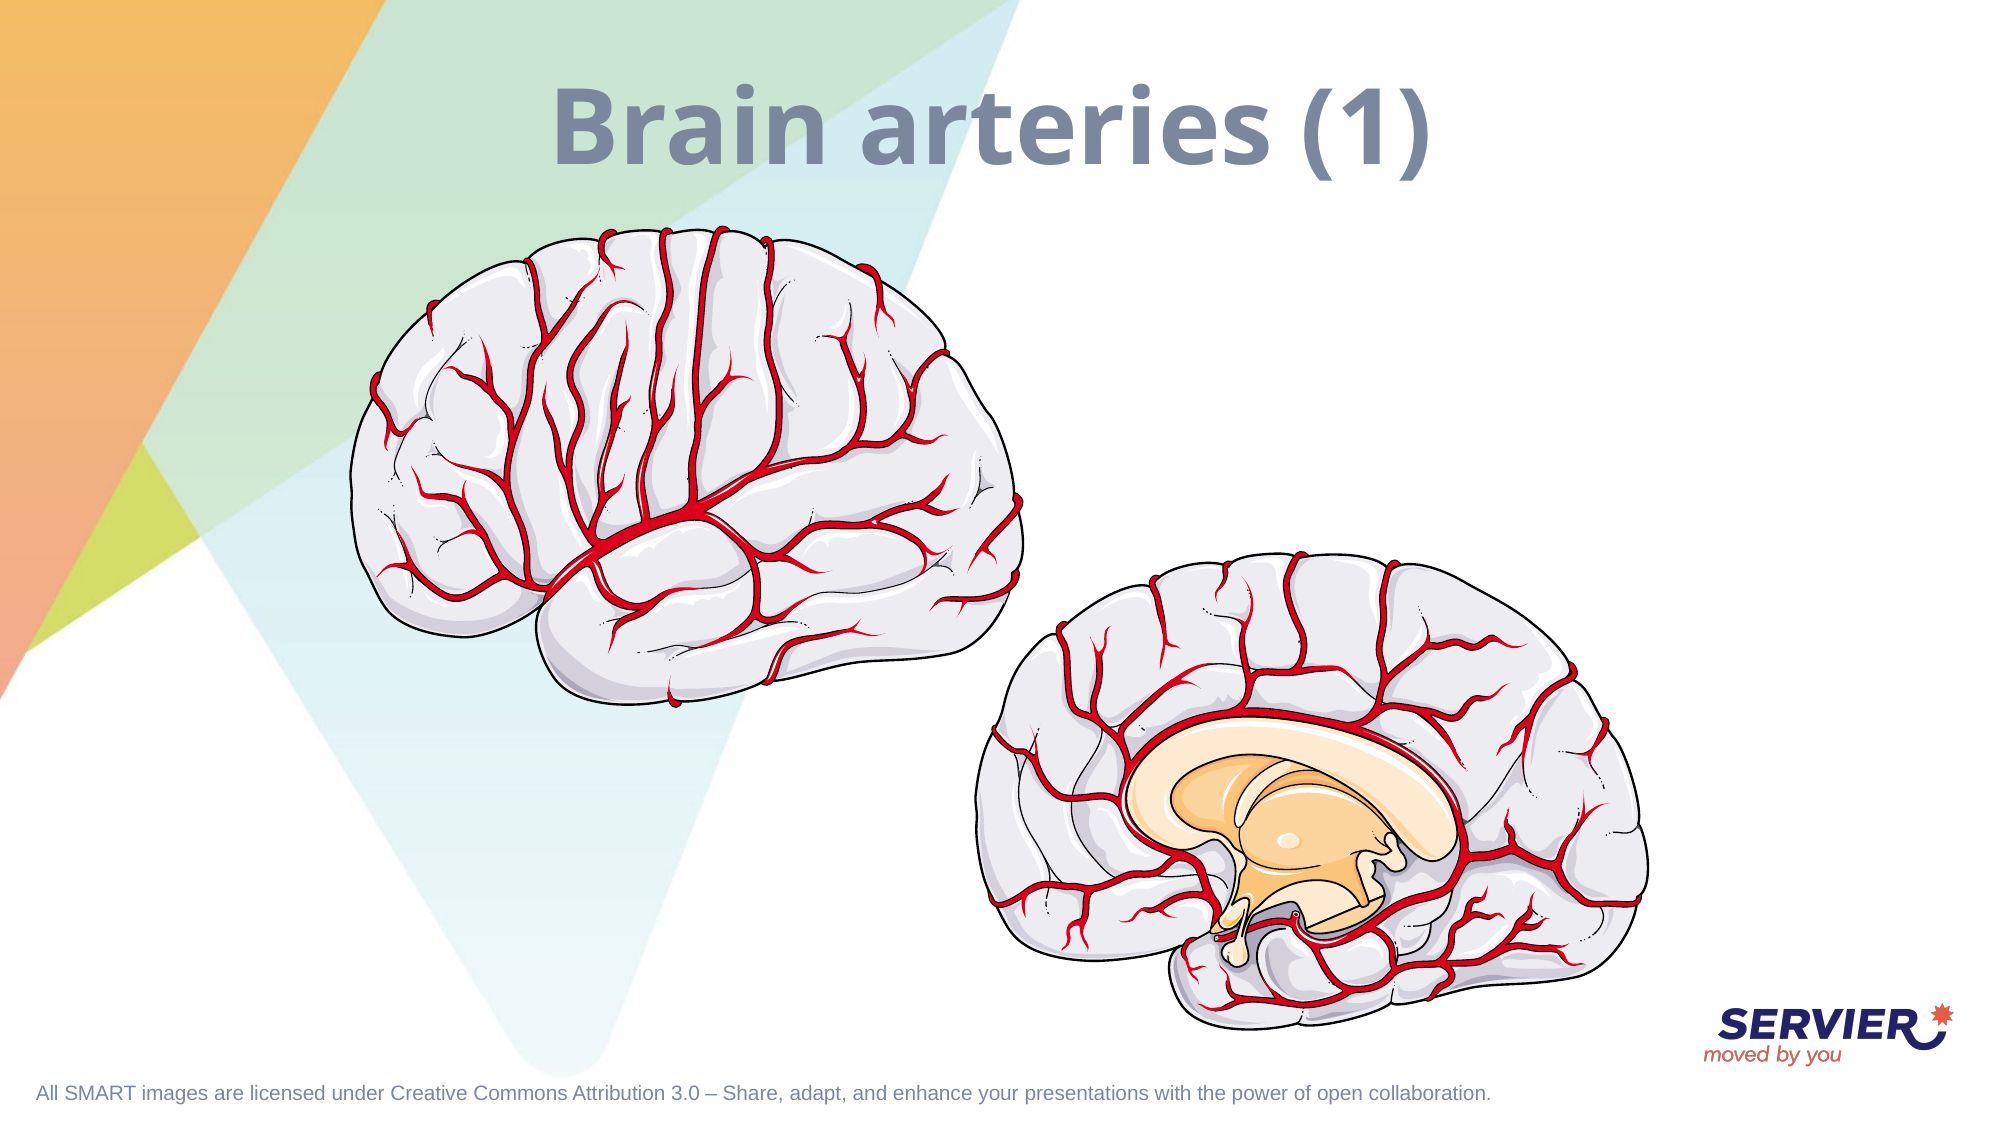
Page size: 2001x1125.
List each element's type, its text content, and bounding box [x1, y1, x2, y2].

title Brain arteries (1) [54, 12, 1926, 232]
picture [0, 0, 2001, 1125]
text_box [974, 549, 1657, 1039]
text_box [349, 224, 1032, 713]
